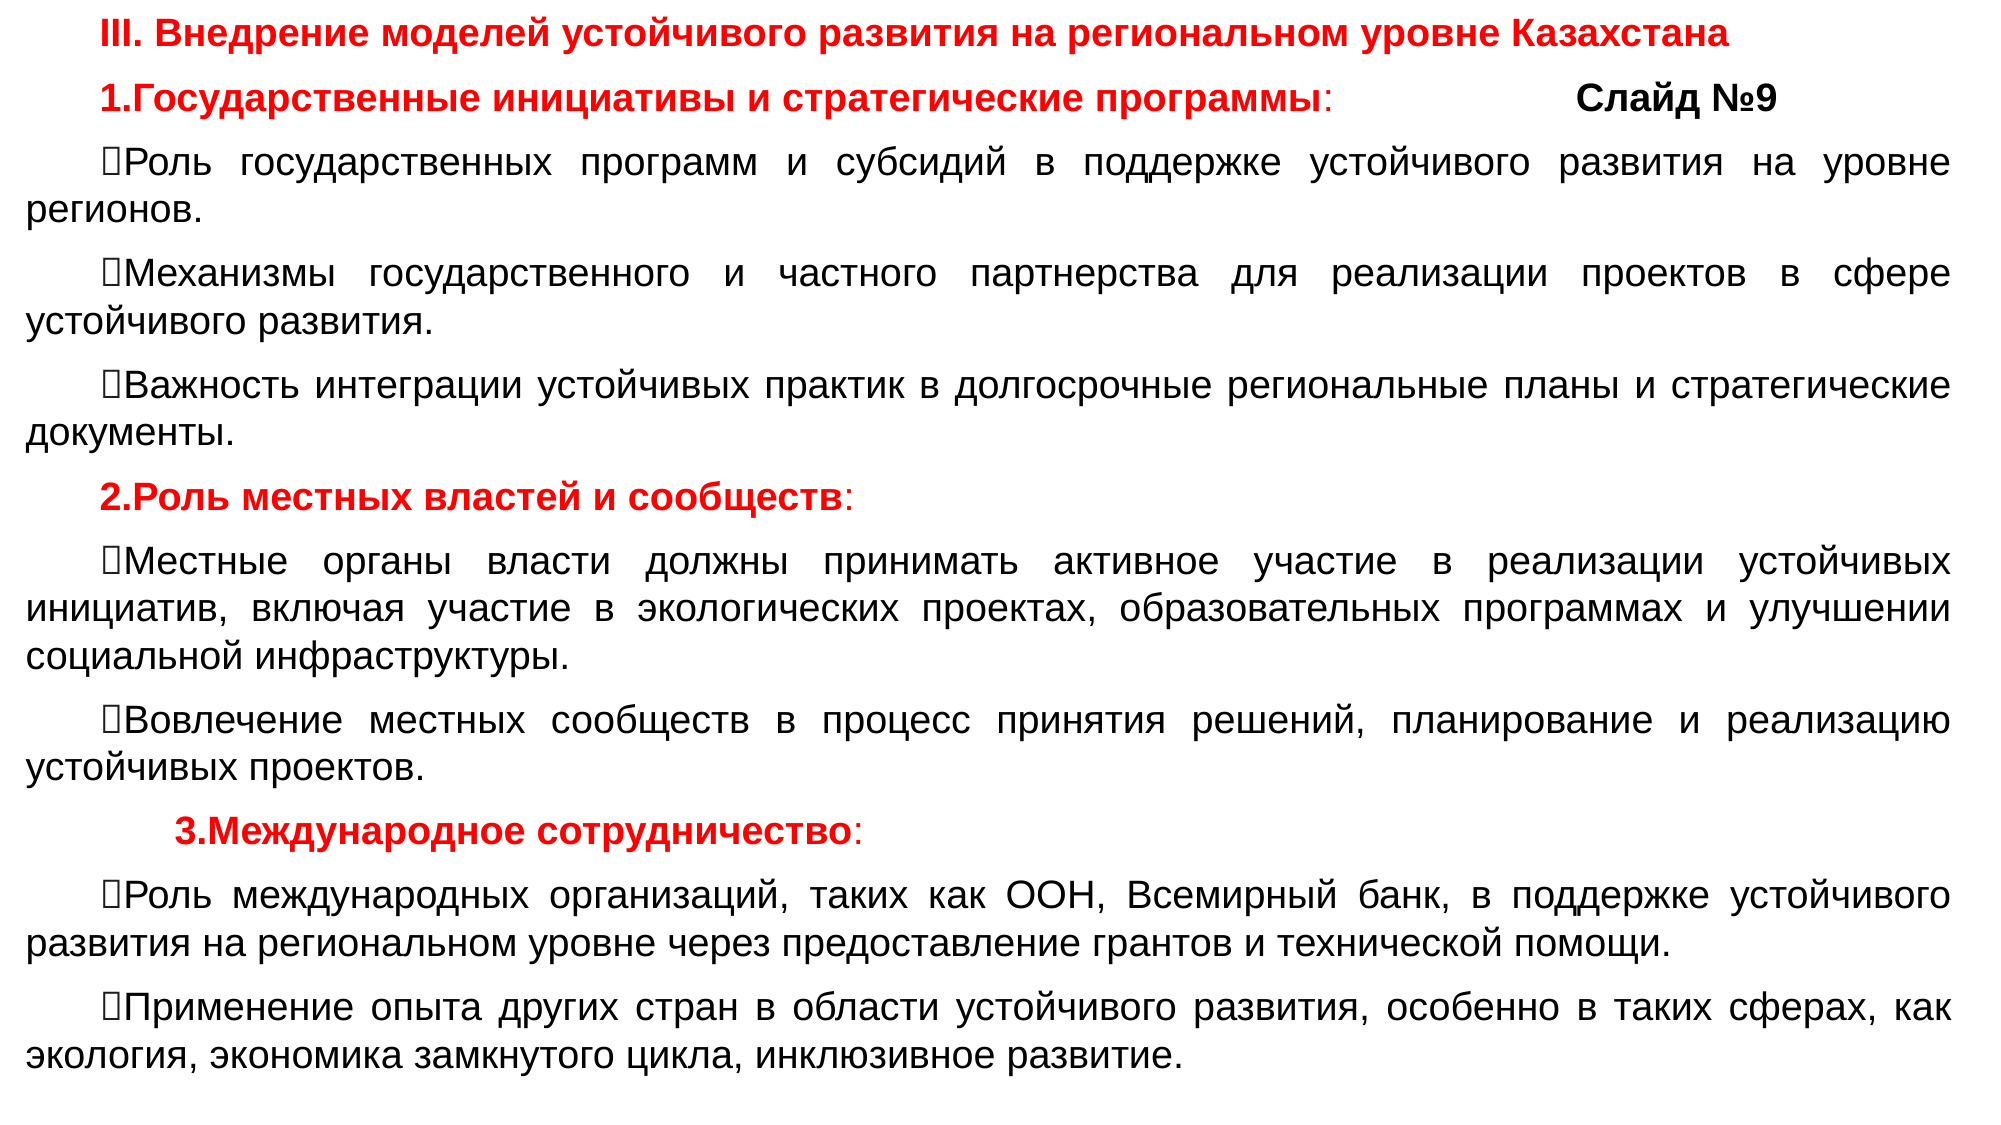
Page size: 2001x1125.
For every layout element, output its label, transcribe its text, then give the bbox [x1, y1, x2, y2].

text_box III. Внедрение моделей устойчивого развития на региональном уровне Казахстана 1.Государственные инициативы и стратегические программы: Слайд №9 Роль государственных программ и субсидий в поддержке устойчивого развития на уровне регионов. Механизмы государственного и частного партнерства для реализации проектов в сфере устойчивого развития. Важность интеграции устойчивых практик в долгосрочные региональные планы и стратегические документы. 2.Роль местных властей и сообществ: Местные органы власти должны принимать активное участие в реализации устойчивых инициатив, включая участие в экологических проектах, образовательных программах и улучшении социальной инфраструктуры. Вовлечение местных сообществ в процесс принятия решений, планирование и реализацию устойчивых проектов. 3.Международное сотрудничество: Роль международных организаций, таких как ООН, Всемирный банк, в поддержке устойчивого развития на региональном уровне через предоставление грантов и технической помощи. Применение опыта других стран в области устойчивого развития, особенно в таких сферах, как экология, экономика замкнутого цикла, инклюзивное развитие. [10, 0, 1969, 1084]
